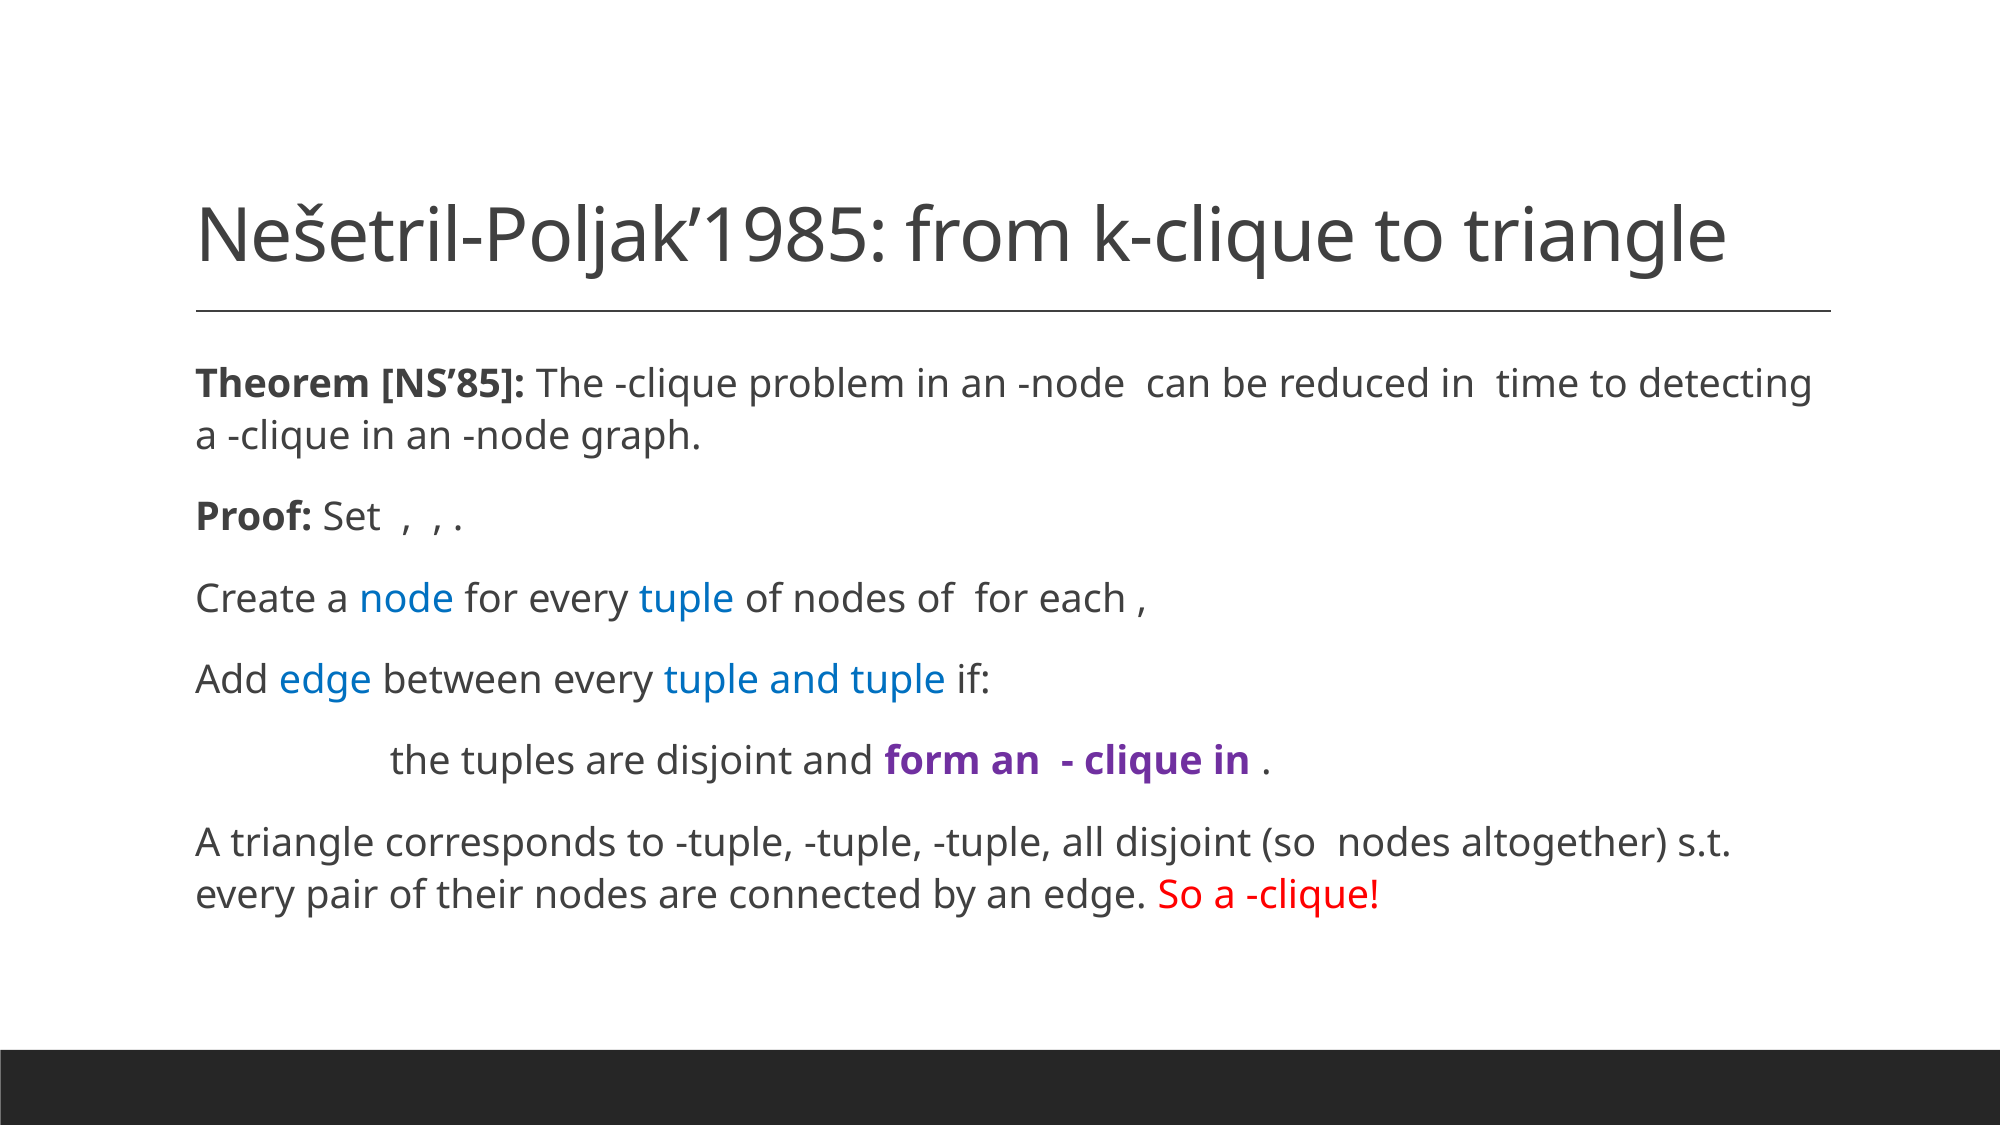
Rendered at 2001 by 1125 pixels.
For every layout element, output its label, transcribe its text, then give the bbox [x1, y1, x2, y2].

title Nešetril-Poljak’1985: from k-clique to triangle [180, 47, 1830, 285]
